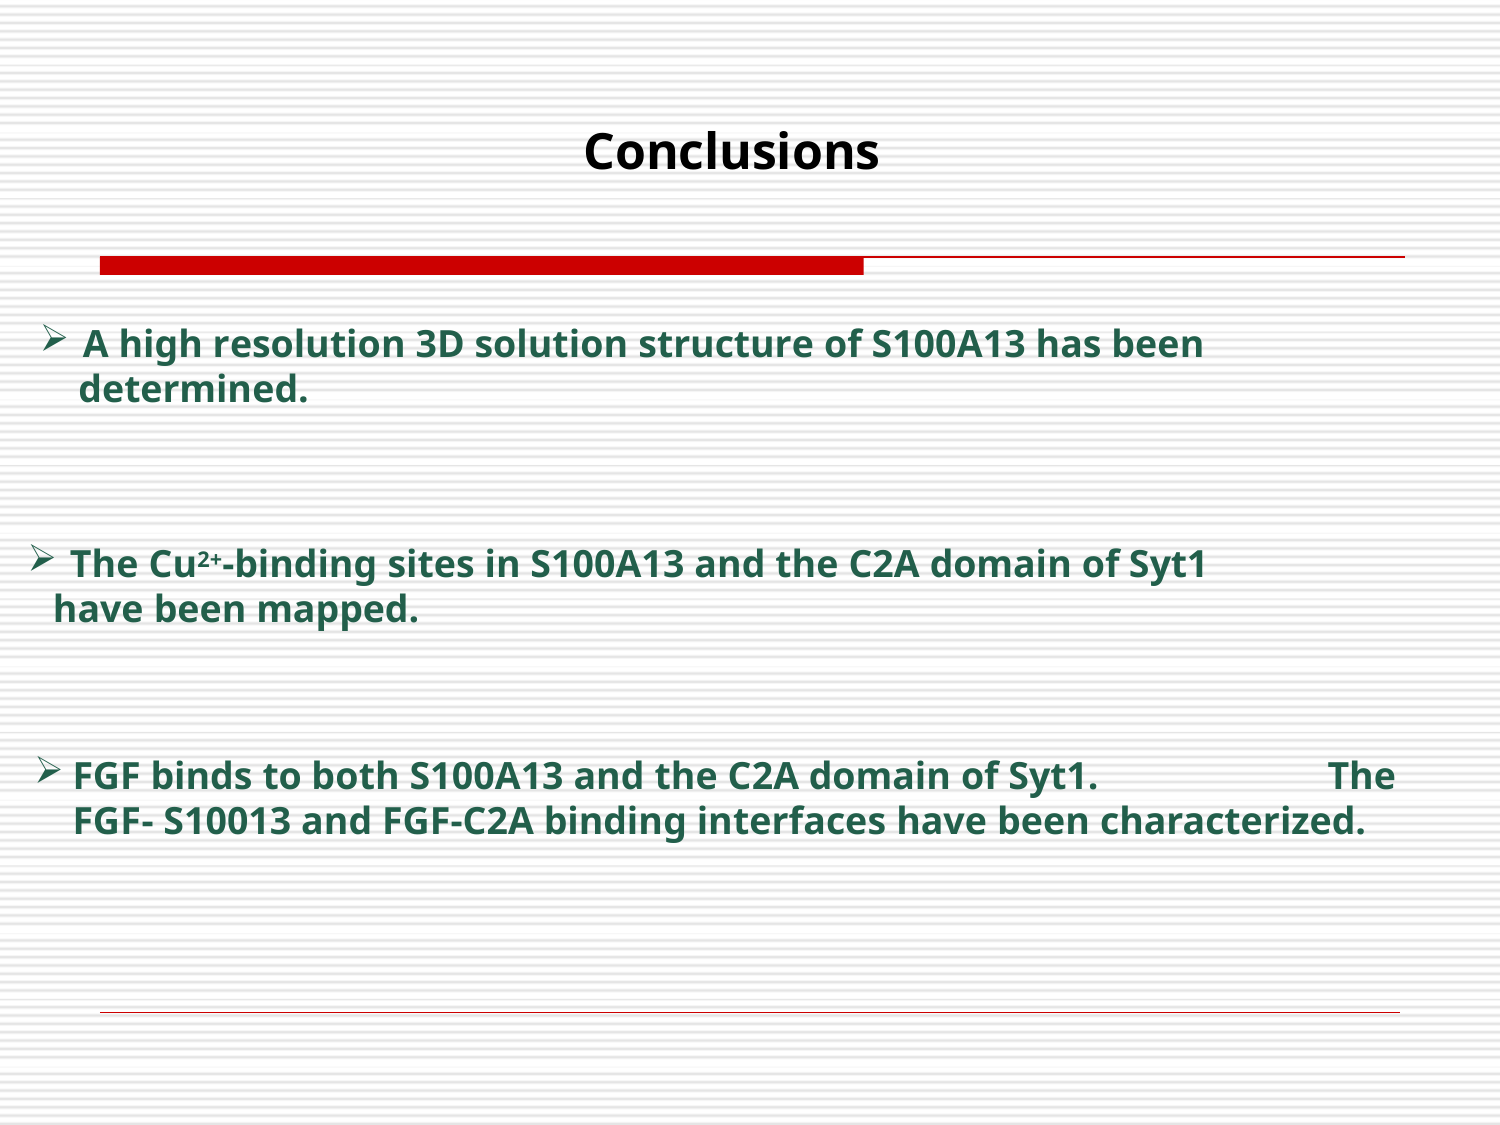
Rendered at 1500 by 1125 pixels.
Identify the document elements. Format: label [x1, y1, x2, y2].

title [46, 28, 1454, 308]
text_box [32, 752, 1478, 843]
text_box [37, 319, 1366, 410]
text_box [25, 539, 1397, 630]
picture [0, 0, 1500, 1125]
